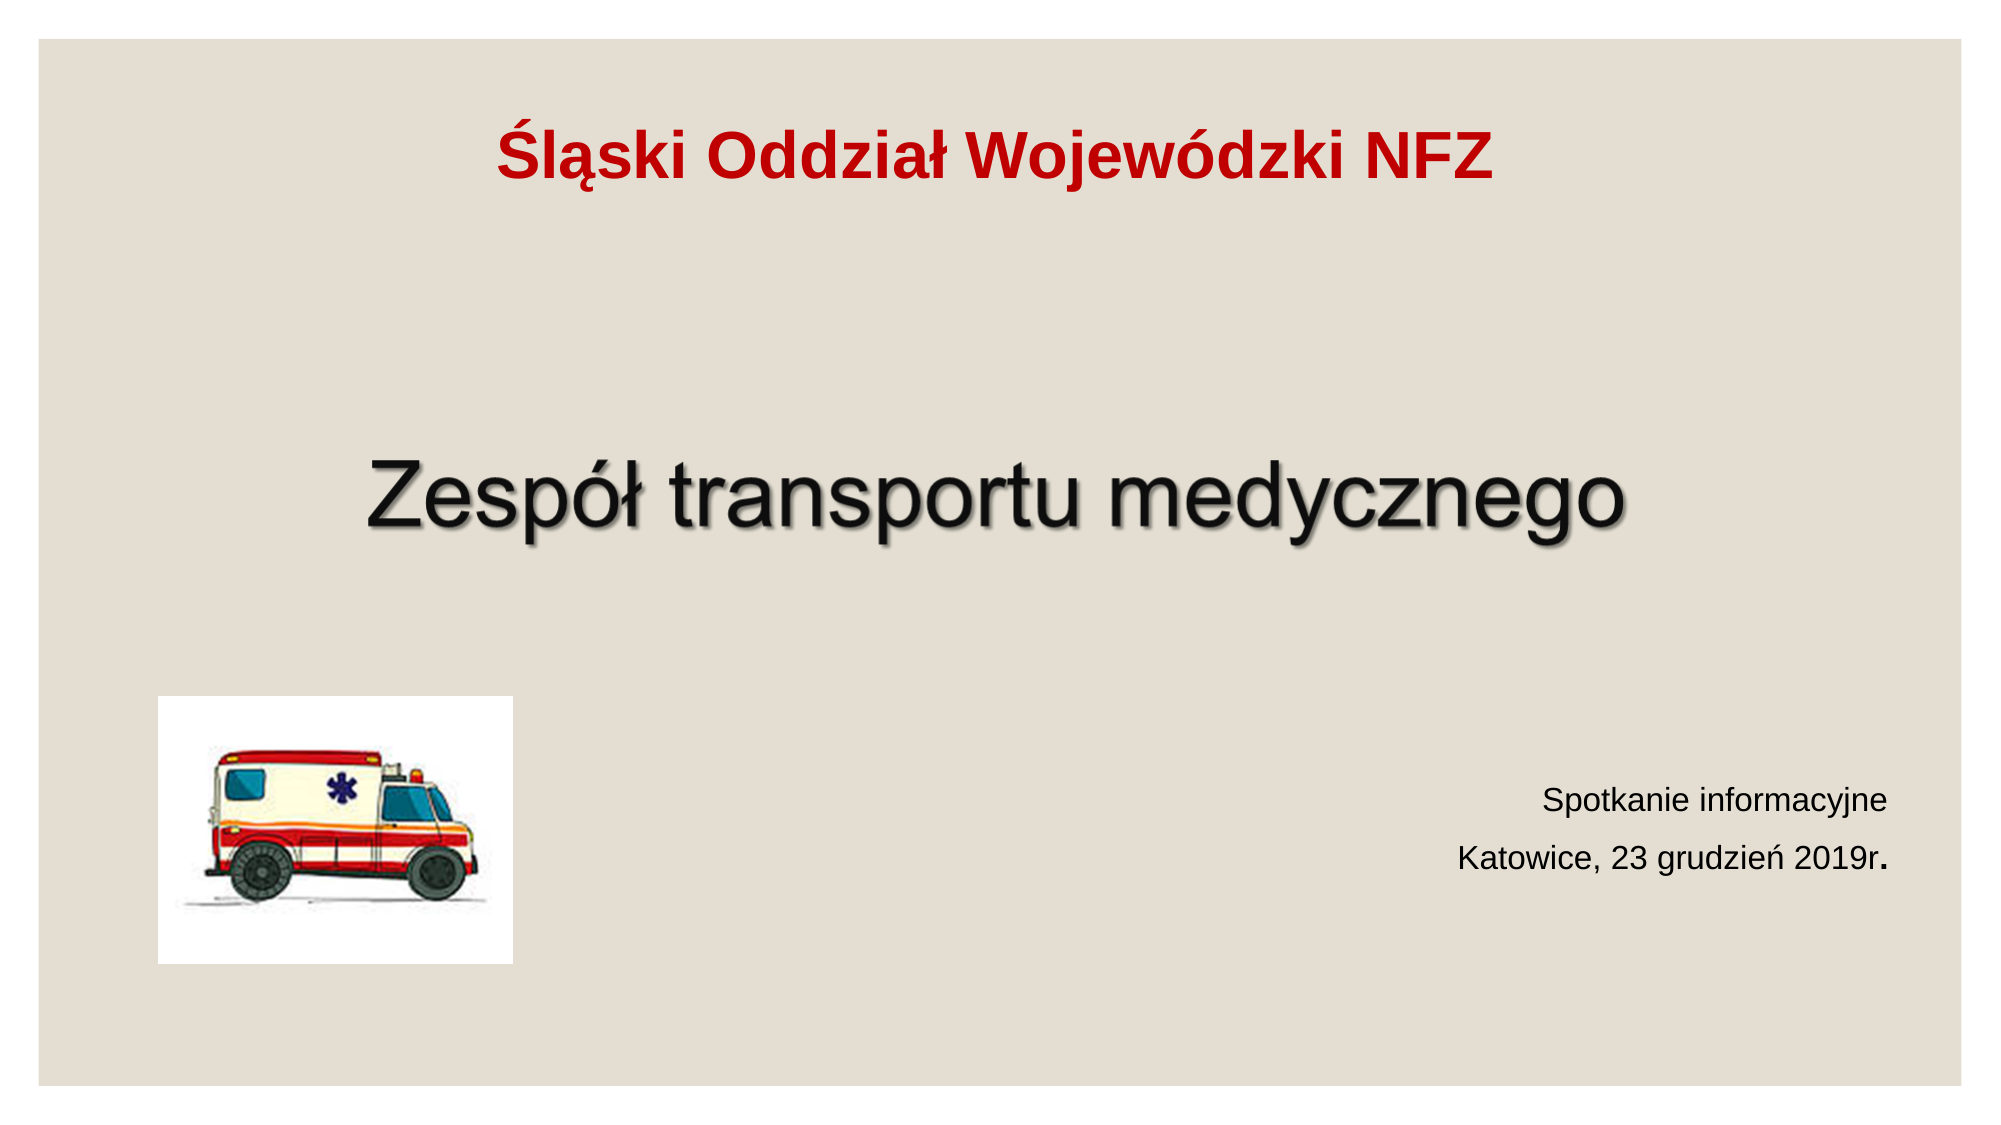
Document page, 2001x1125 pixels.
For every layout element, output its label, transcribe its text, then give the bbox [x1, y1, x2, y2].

title Śląski Oddział Wojewódzki NFZ [180, 47, 1830, 196]
picture [158, 349, 1689, 964]
list Spotkanie informacyjne Katowice, 23 grudzień 2019r. [112, 309, 1913, 949]
